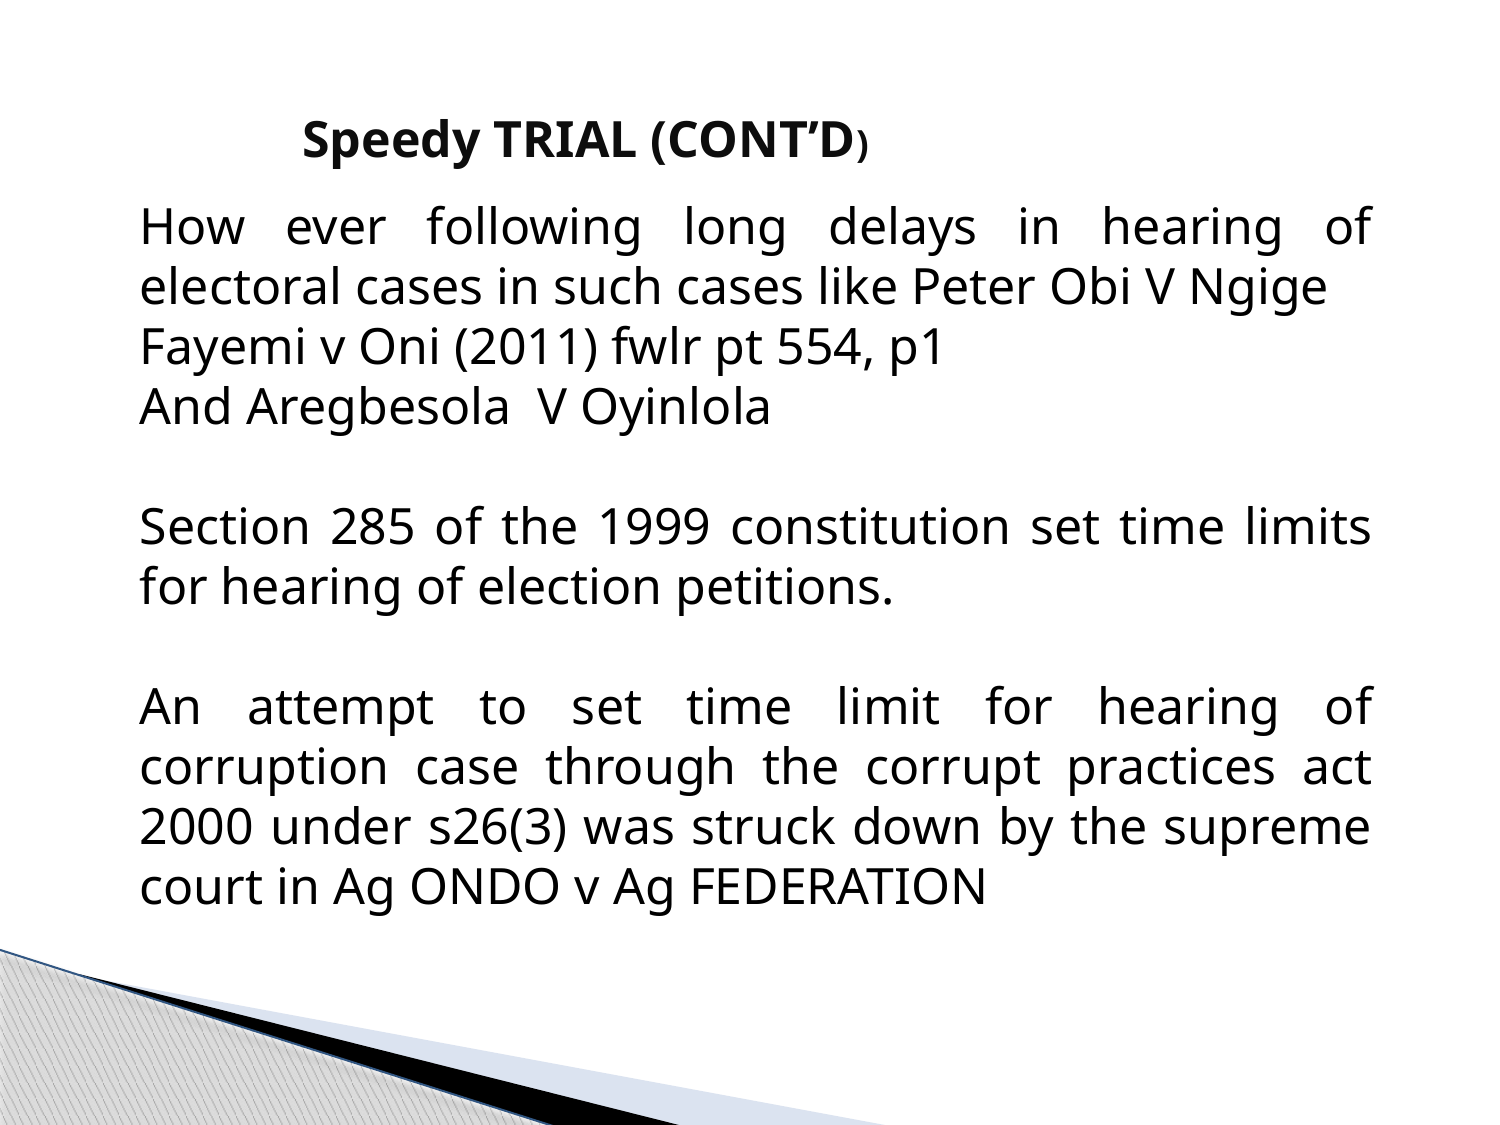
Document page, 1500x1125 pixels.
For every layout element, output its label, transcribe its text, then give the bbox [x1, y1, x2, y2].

text_box Speedy TRIAL (CONT’D) [287, 99, 1075, 175]
text_box How ever following long delays in hearing of electoral cases in such cases like Peter Obi V Ngige Fayemi v Oni (2011) fwlr pt 554, p1 And Aregbesola V Oyinlola Section 285 of the 1999 constitution set time limits for hearing of election petitions. An attempt to set time limit for hearing of corruption case through the corrupt practices act 2000 under s26(3) was struck down by the supreme court in Ag ONDO v Ag FEDERATION [124, 187, 1388, 923]
